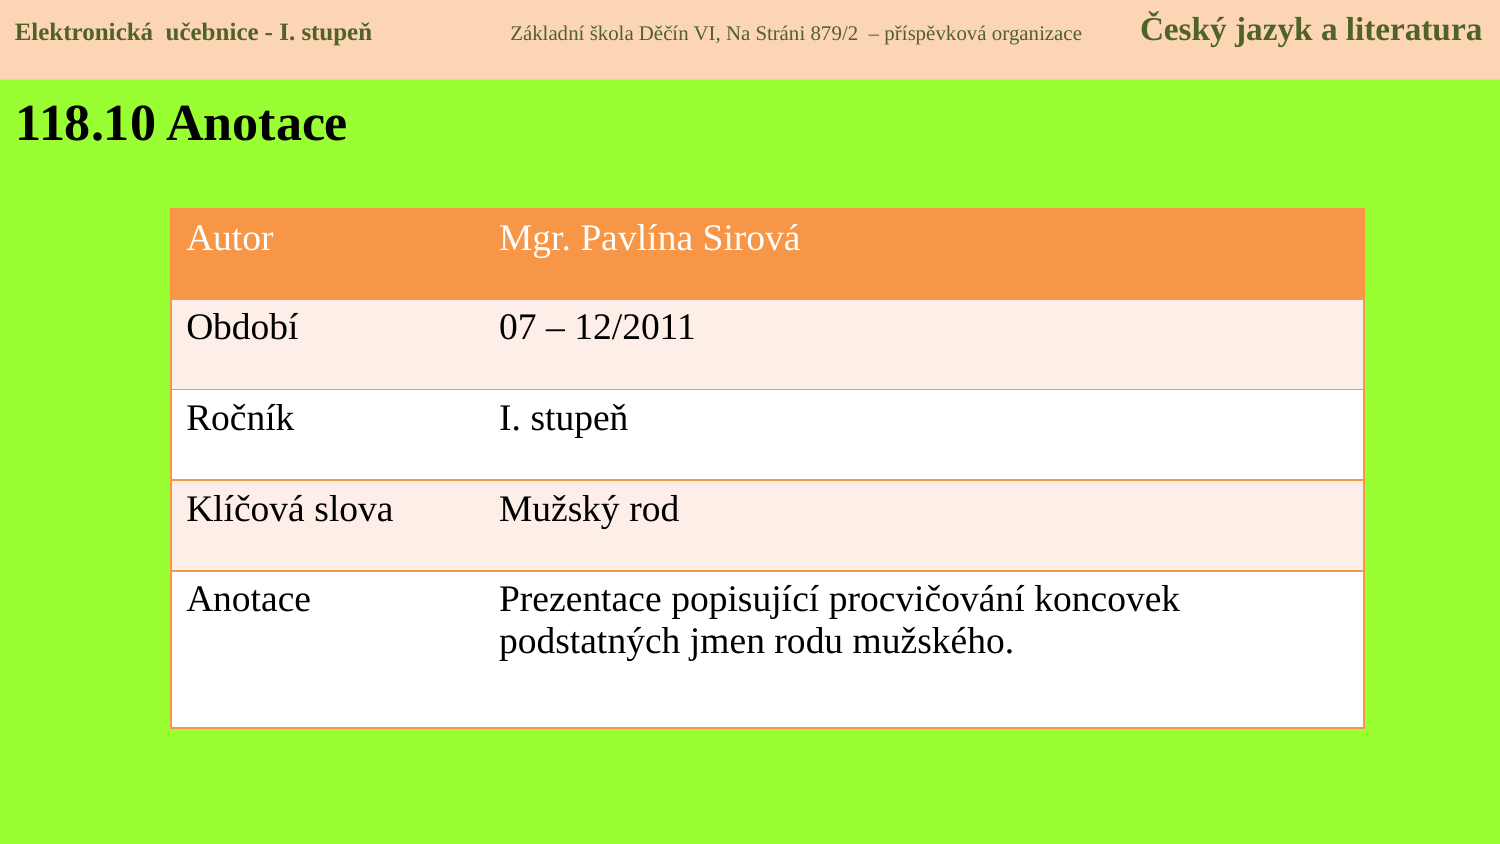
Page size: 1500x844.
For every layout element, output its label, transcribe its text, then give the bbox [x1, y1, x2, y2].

text_box Elektronická učebnice - I. stupeň Základní škola Děčín VI, Na Stráni 879/2 – příspěvková organizace Český jazyk a literatura [0, 0, 1500, 80]
table_cell Klíčová slova [172, 481, 484, 570]
table_cell Mužský rod [484, 481, 1363, 570]
table_cell Prezentace popisující procvičování koncovek podstatných jmen rodu mužského. [484, 572, 1363, 727]
table_cell Období [172, 300, 484, 389]
table_cell 07 – 12/2011 [484, 300, 1363, 389]
text_box 118.10 Anotace [1, 80, 733, 158]
table_header Autor [172, 210, 484, 298]
table_cell I. stupeň [484, 390, 1363, 479]
table_cell Ročník [172, 390, 484, 479]
table_cell Anotace [172, 572, 484, 727]
table_header Mgr. Pavlína Sirová [484, 210, 1363, 298]
